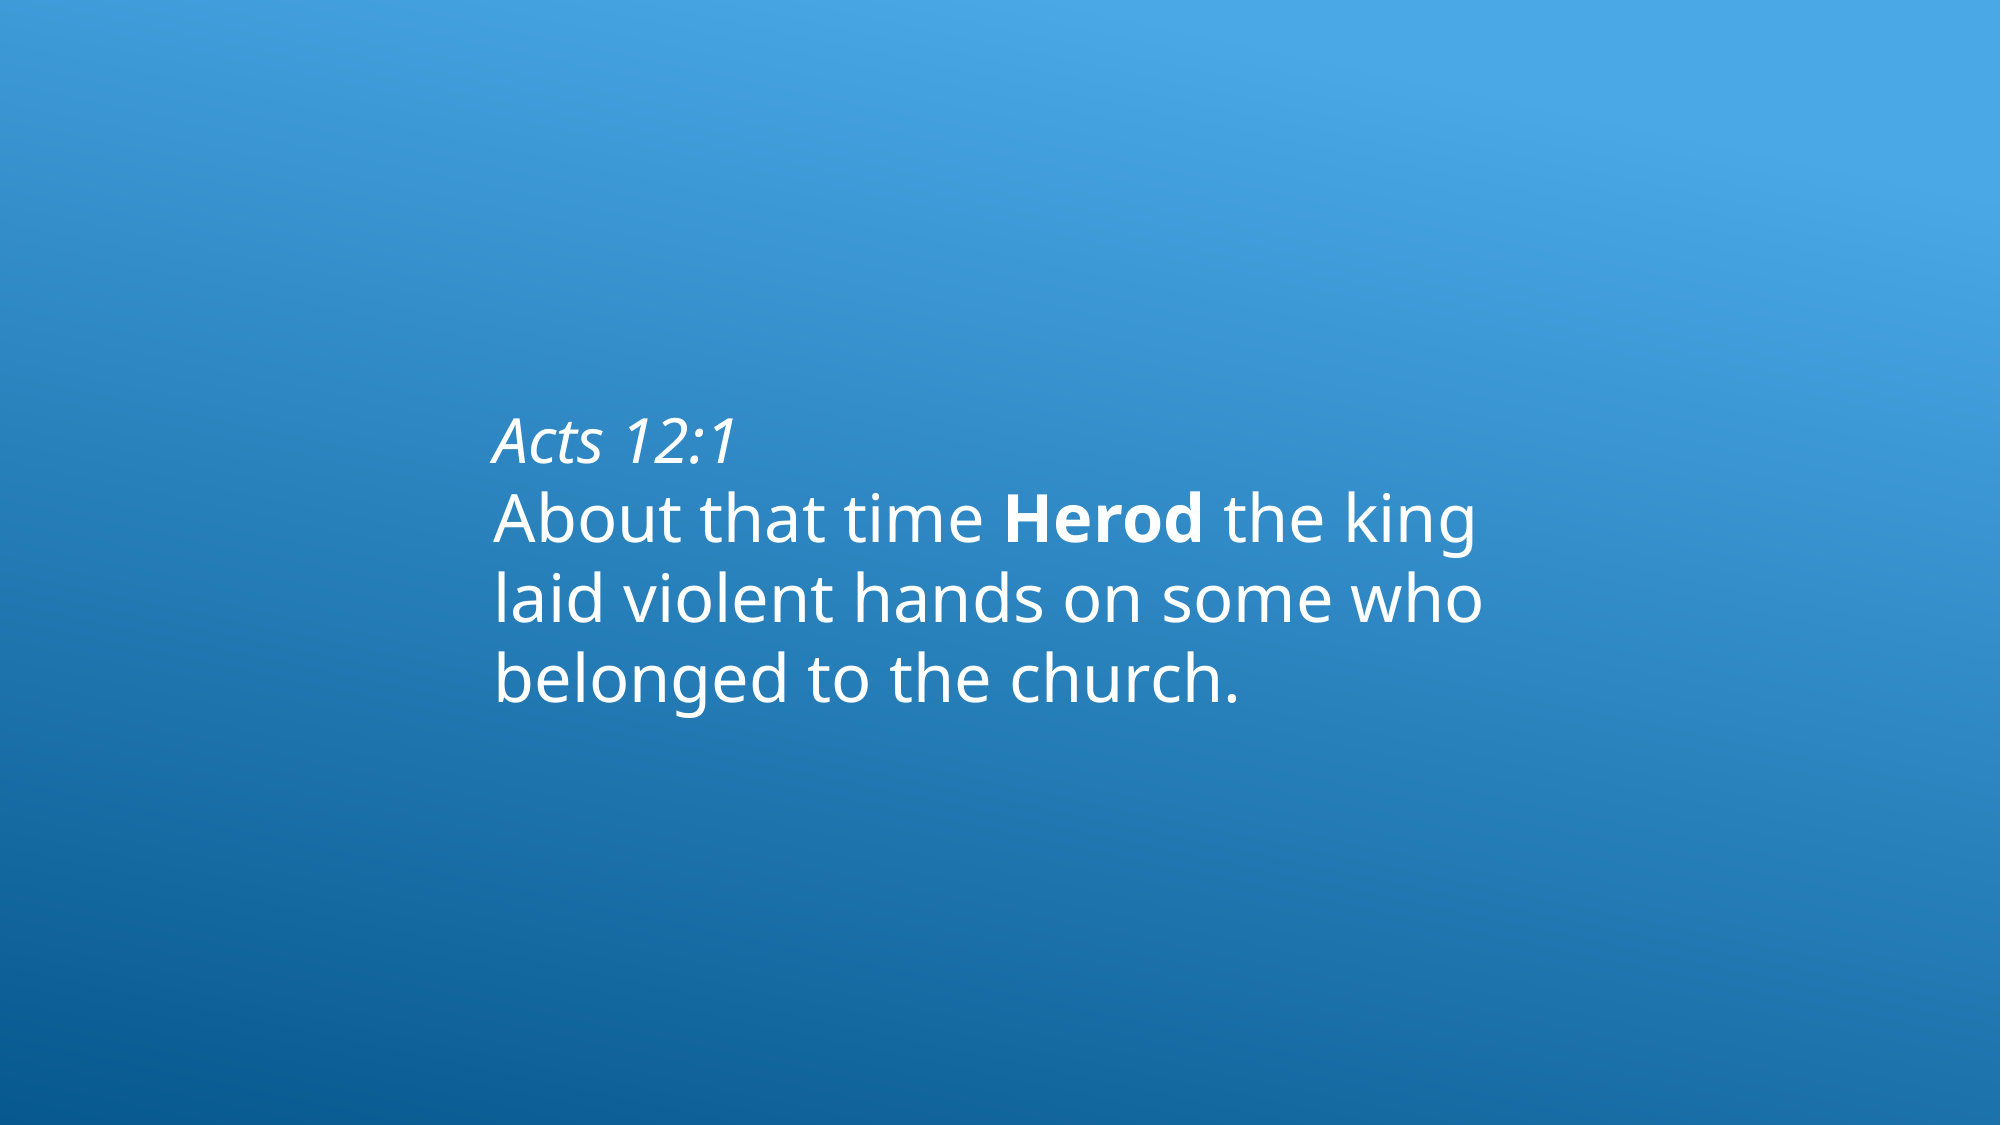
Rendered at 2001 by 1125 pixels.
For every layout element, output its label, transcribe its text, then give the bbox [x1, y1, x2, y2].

text_box Acts 12:1 About that time Herod the king laid violent hands on some who belonged to the church. [478, 393, 1522, 723]
